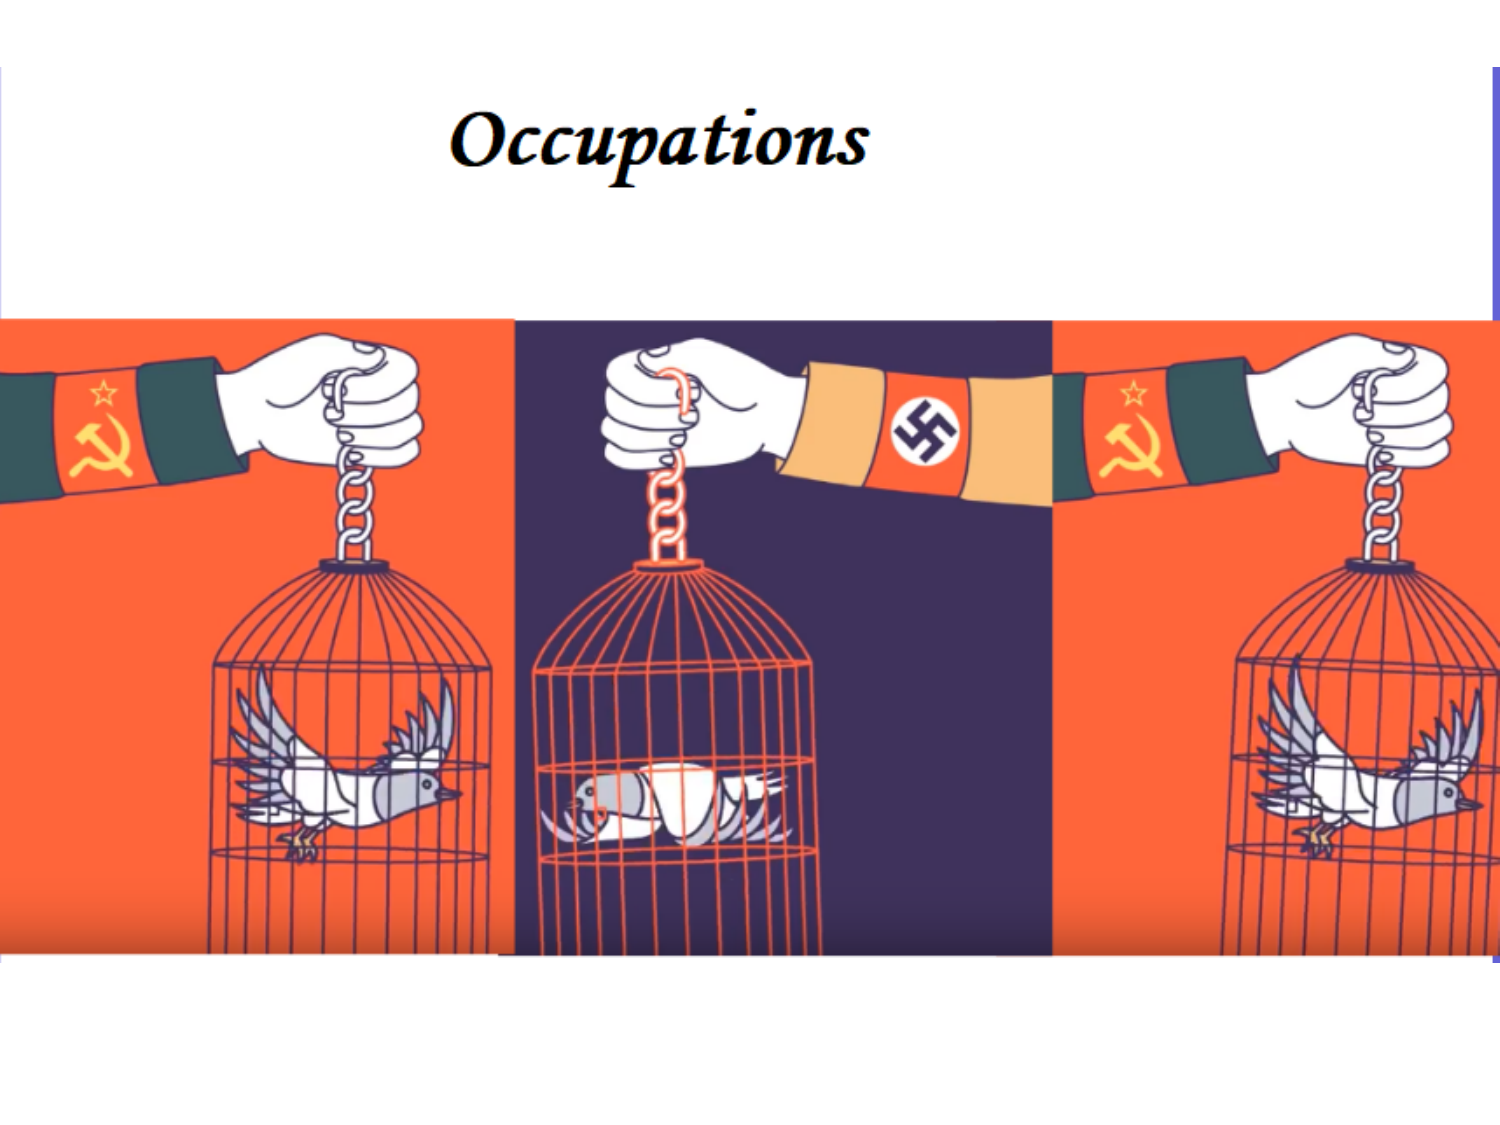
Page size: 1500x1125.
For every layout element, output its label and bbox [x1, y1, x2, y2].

picture [0, 67, 1500, 963]
